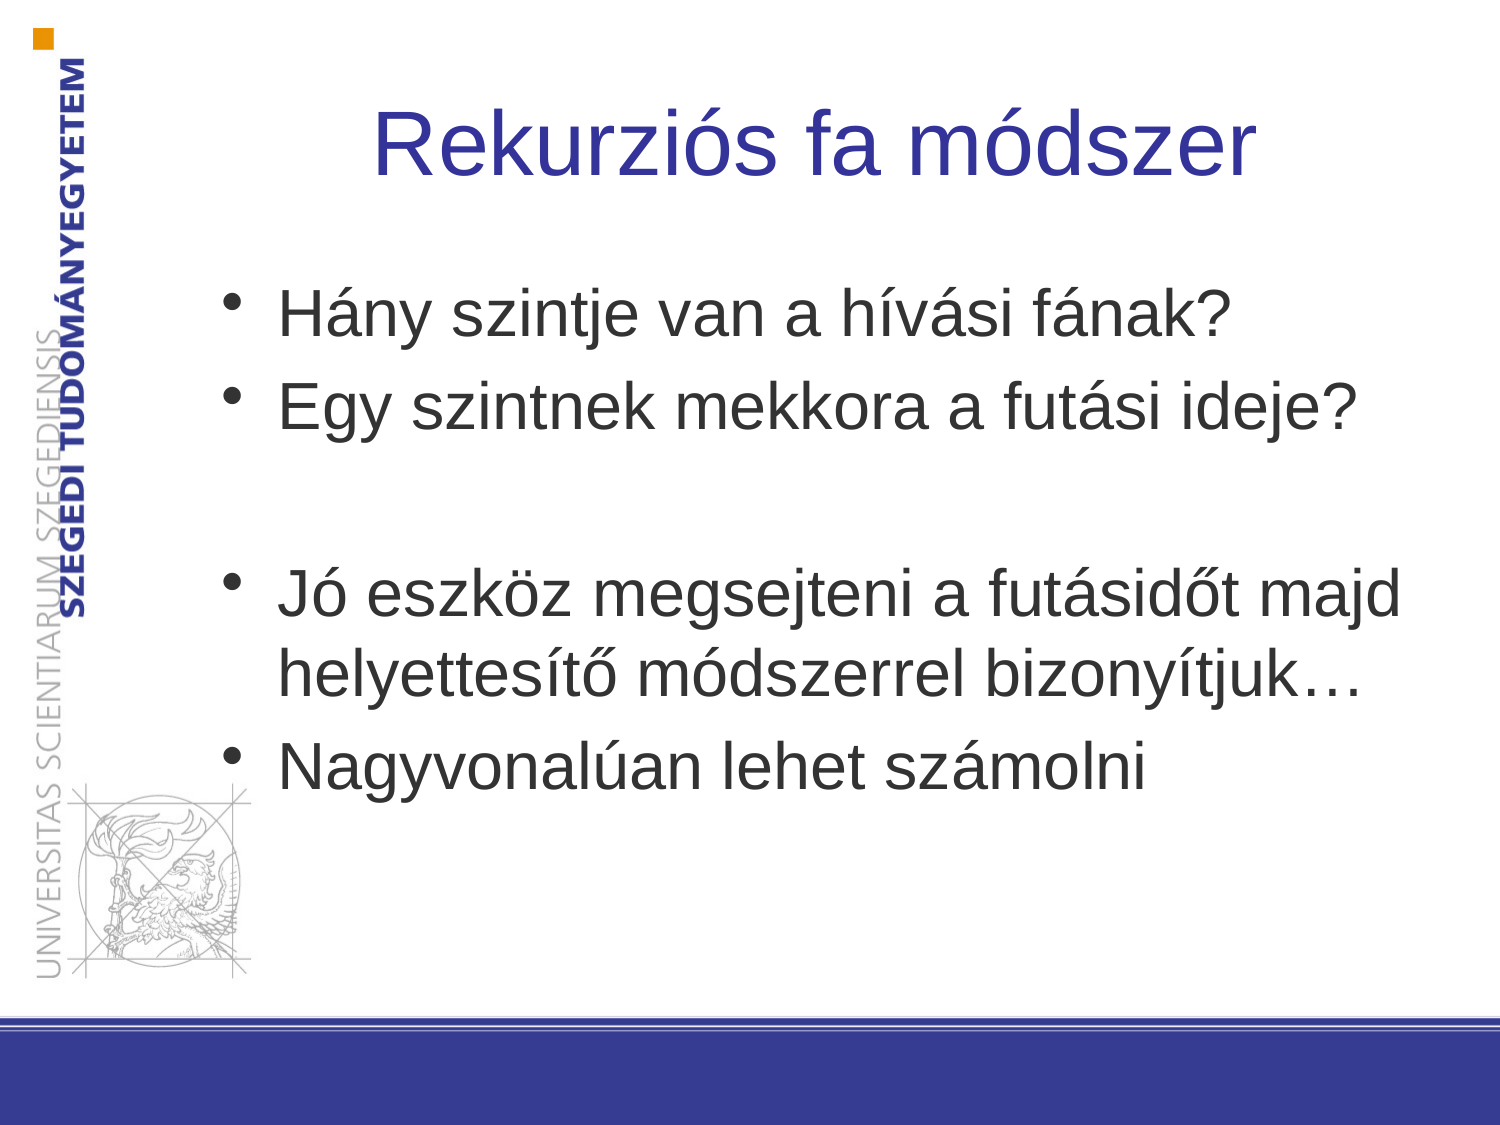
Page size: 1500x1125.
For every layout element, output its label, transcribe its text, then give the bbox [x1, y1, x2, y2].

list Hány szintje van a hívási fának? Egy szintnek mekkora a futási ideje? Jó eszköz megsejteni a futásidőt majd helyettesítő módszerrel bizonyítjuk… Nagyvonalúan lehet számolni [206, 262, 1425, 977]
picture [0, 0, 1500, 1125]
title Rekurziós fa módszer [206, 45, 1425, 233]
